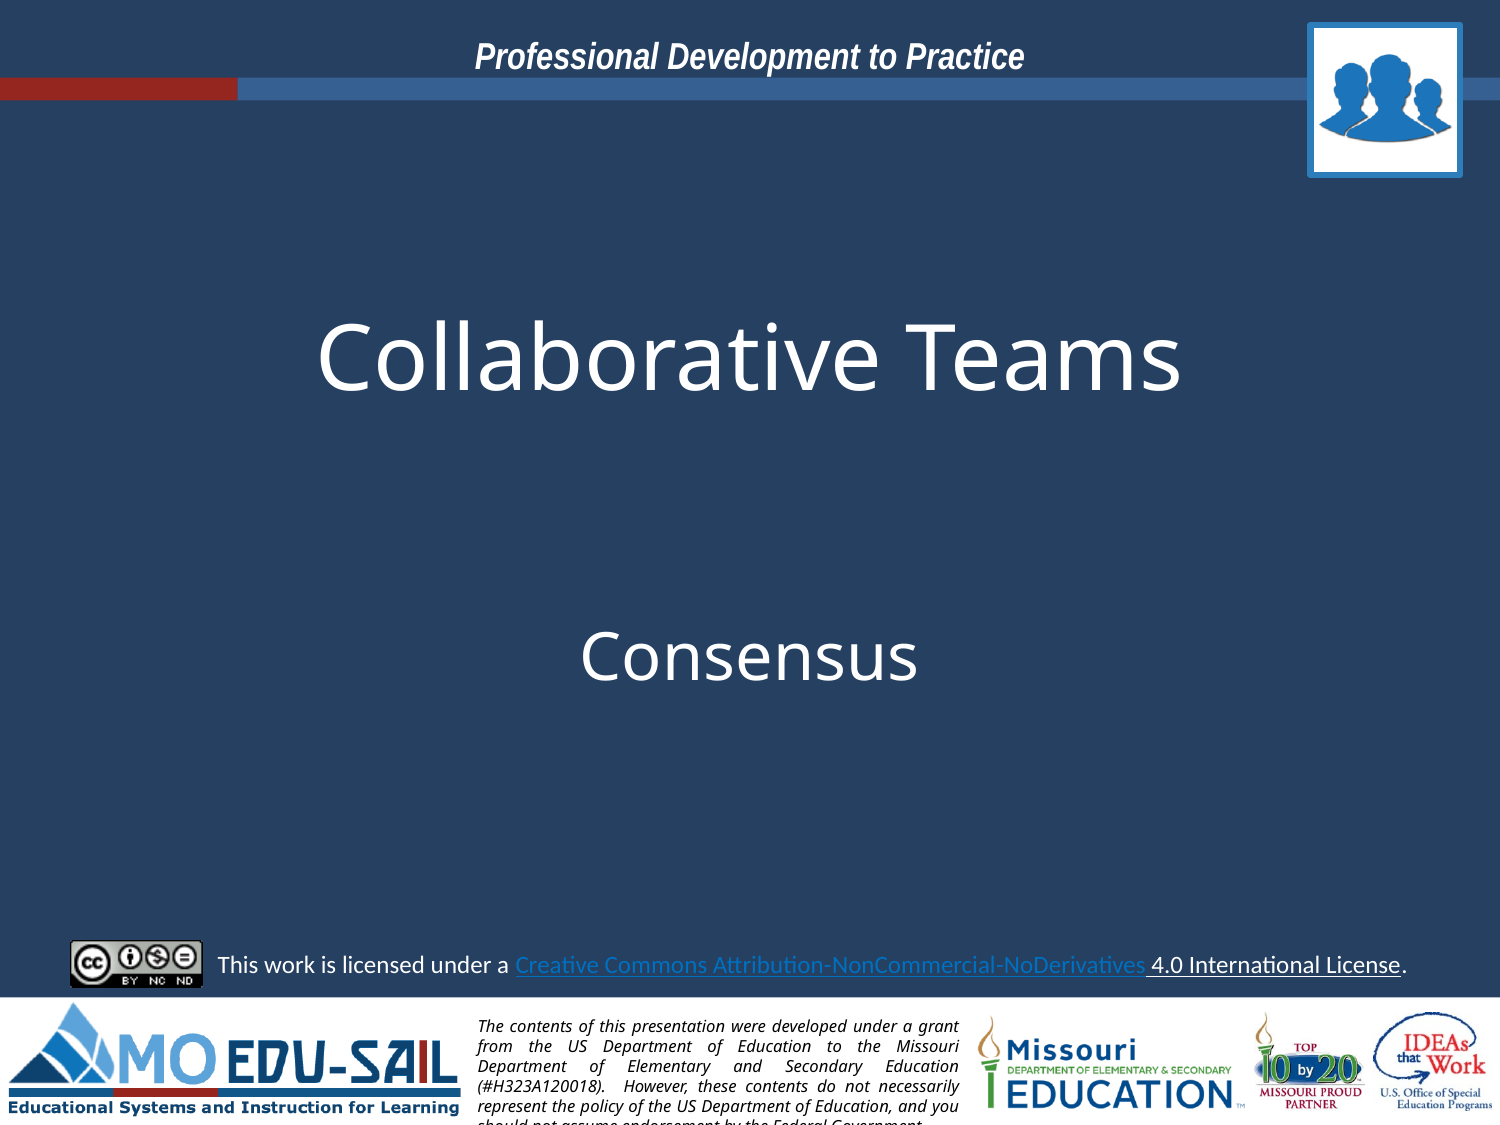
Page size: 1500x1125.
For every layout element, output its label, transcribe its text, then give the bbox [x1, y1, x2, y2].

title Collaborative Teams [112, 233, 1388, 475]
picture [975, 1012, 1247, 1111]
subtitle Consensus [225, 512, 1275, 800]
picture [8, 998, 475, 1120]
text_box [70, 940, 1430, 988]
picture [1373, 1012, 1492, 1111]
picture [1254, 1012, 1365, 1111]
picture [1312, 49, 1460, 156]
